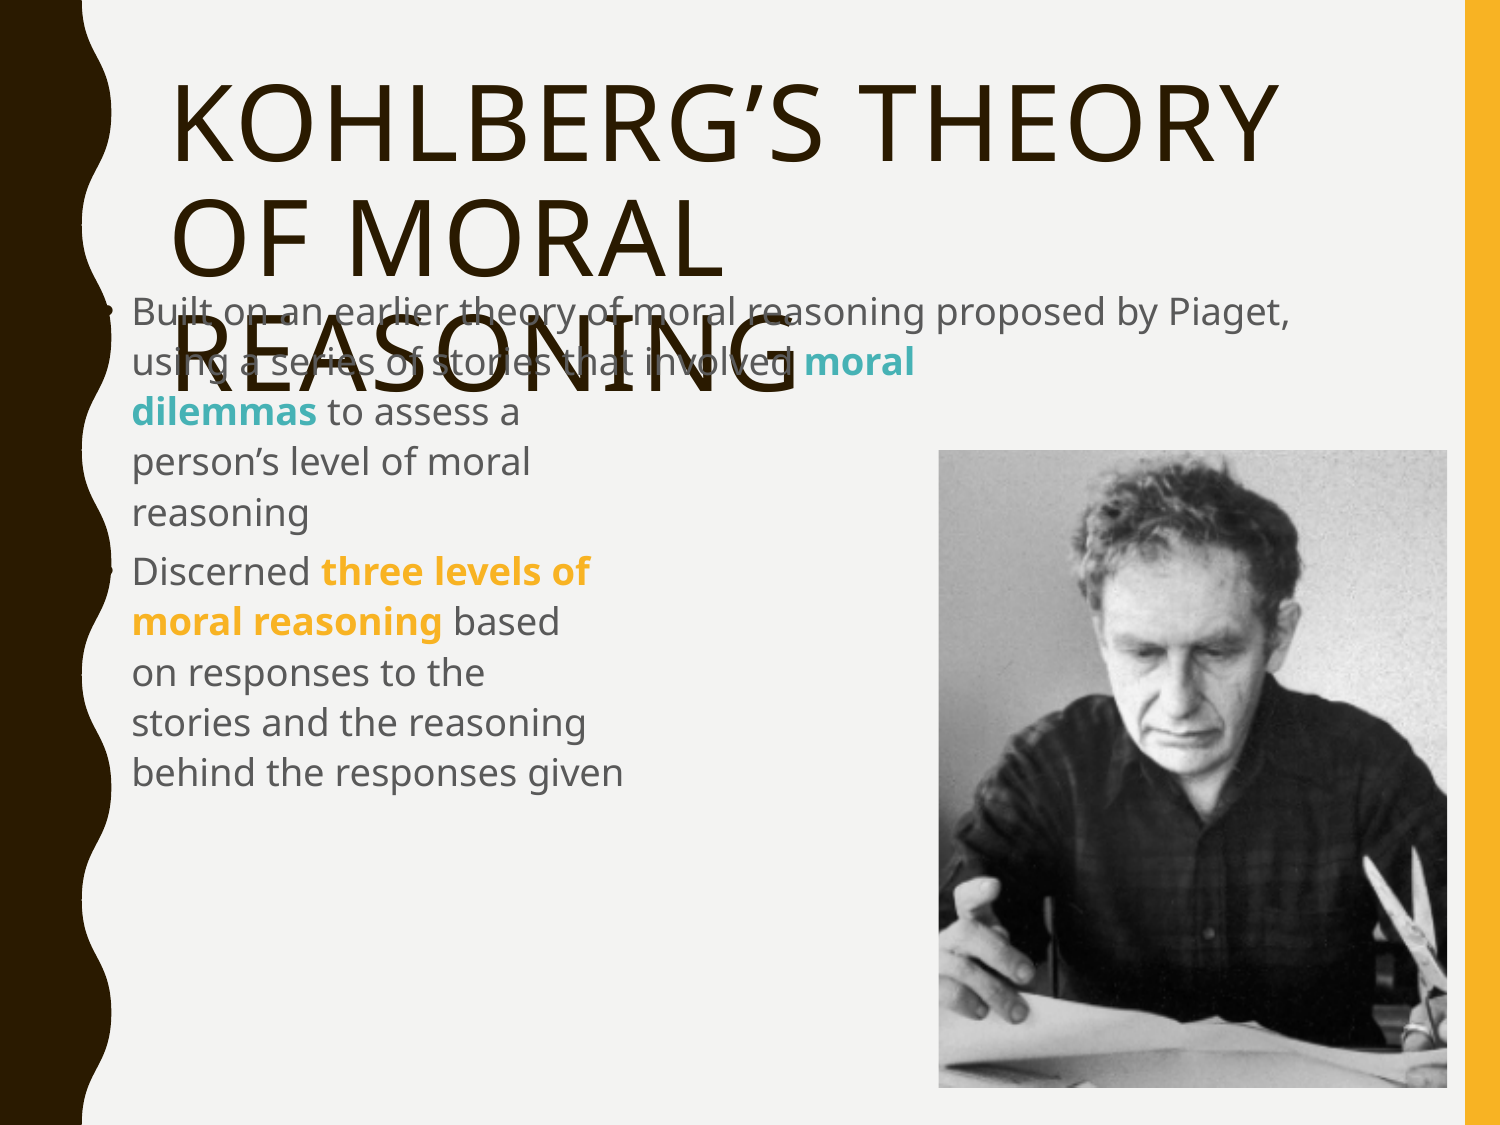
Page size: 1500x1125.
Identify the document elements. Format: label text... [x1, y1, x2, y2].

picture [938, 449, 1448, 1088]
title Kohlberg’s Theory of Moral Reasoning [154, 62, 1407, 308]
list Built on an earlier theory of moral reasoning proposed by Piaget, using a series of stories that involved moral dilemmas to assess a person’s level of moral reasoning Discerned three levels of moral reasoning based on responses to the stories and the reasoning behind the responses given [85, 275, 1394, 806]
